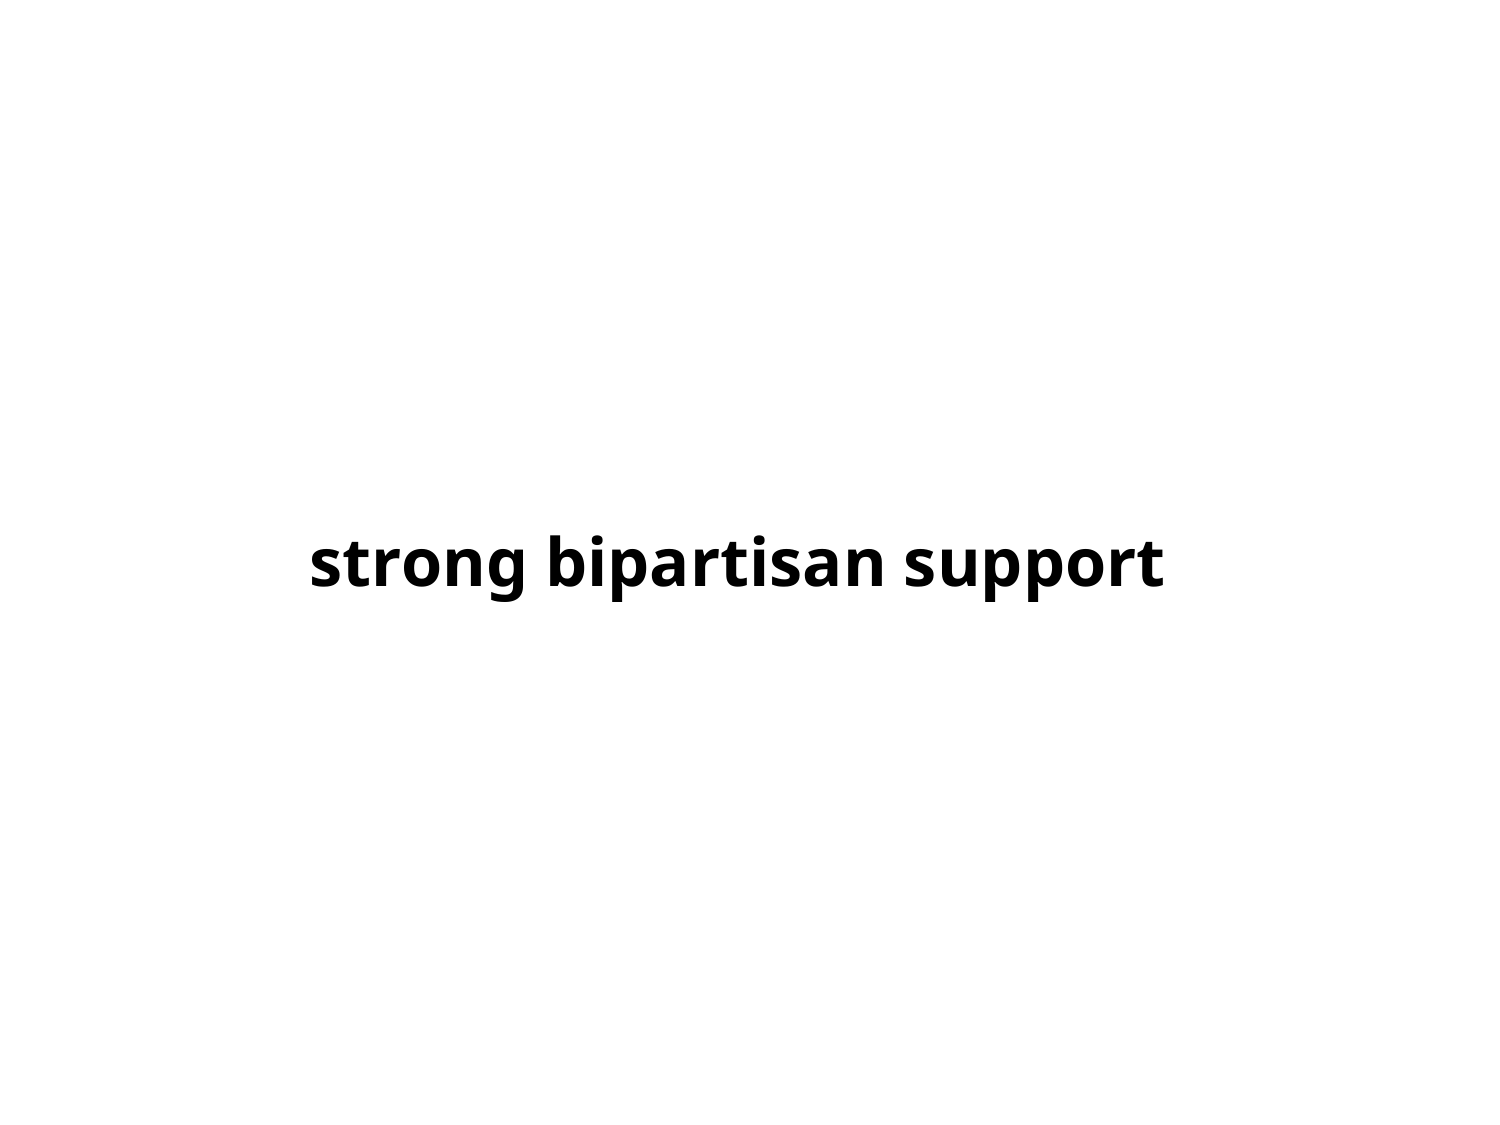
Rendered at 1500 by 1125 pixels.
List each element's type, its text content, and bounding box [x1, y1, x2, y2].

text_box strong bipartisan support [295, 512, 1182, 608]
